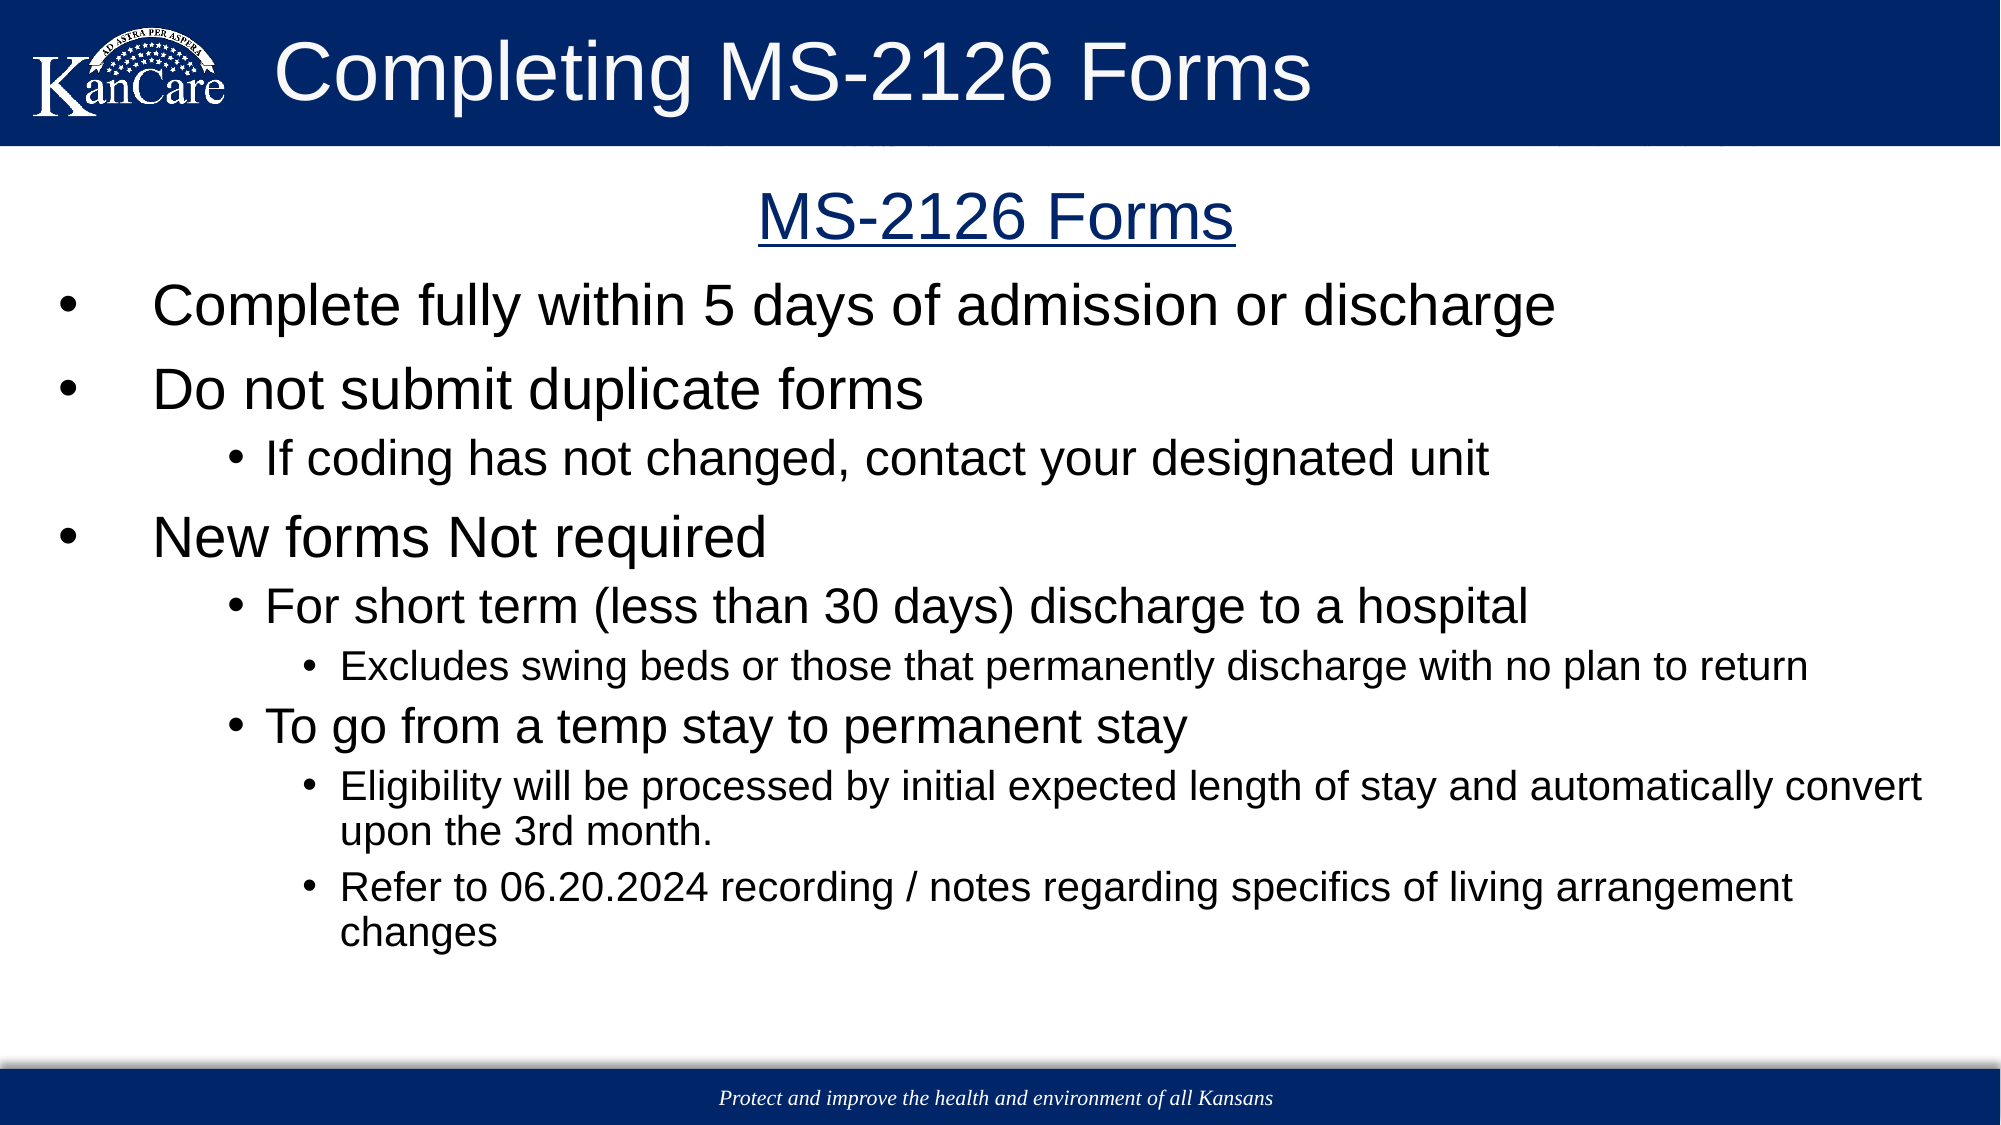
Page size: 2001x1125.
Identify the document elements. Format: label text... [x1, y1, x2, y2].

picture [33, 27, 225, 119]
title Completing MS-2126 Forms [258, 28, 1859, 119]
list MS-2126 Forms Complete fully within 5 days of admission or discharge Do not submit duplicate forms If coding has not changed, contact your designated unit New forms Not required For short term (less than 30 days) discharge to a hospital Excludes swing beds or those that permanently discharge with no plan to return To go from a temp stay to permanent stay Eligibility will be processed by initial expected length of stay and automatically convert upon the 3rd month. Refer to 06.20.2024 recording / notes regarding specifics of living arrangement changes [43, 174, 1950, 1038]
